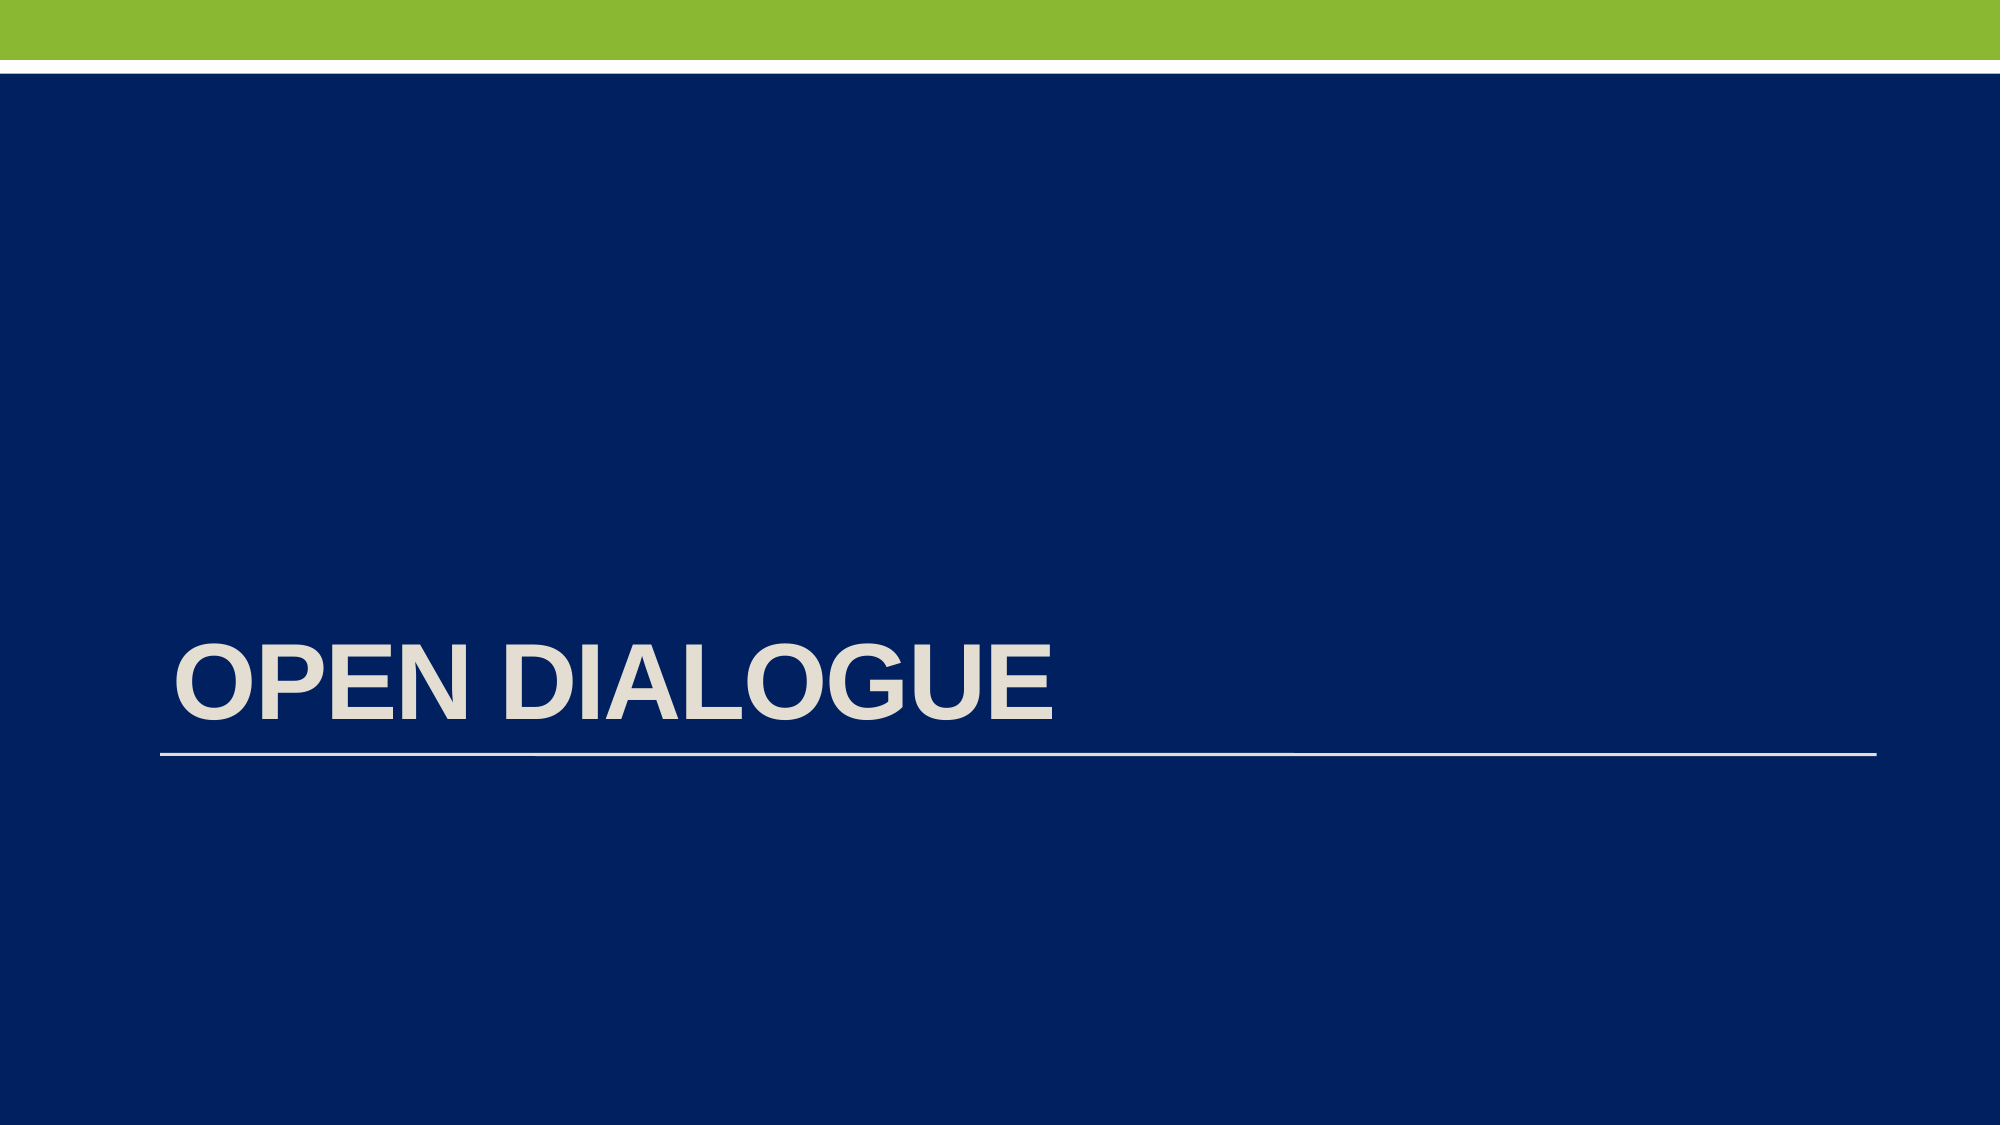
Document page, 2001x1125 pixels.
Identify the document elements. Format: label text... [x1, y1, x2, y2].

title Open dialogue [157, 387, 1858, 749]
